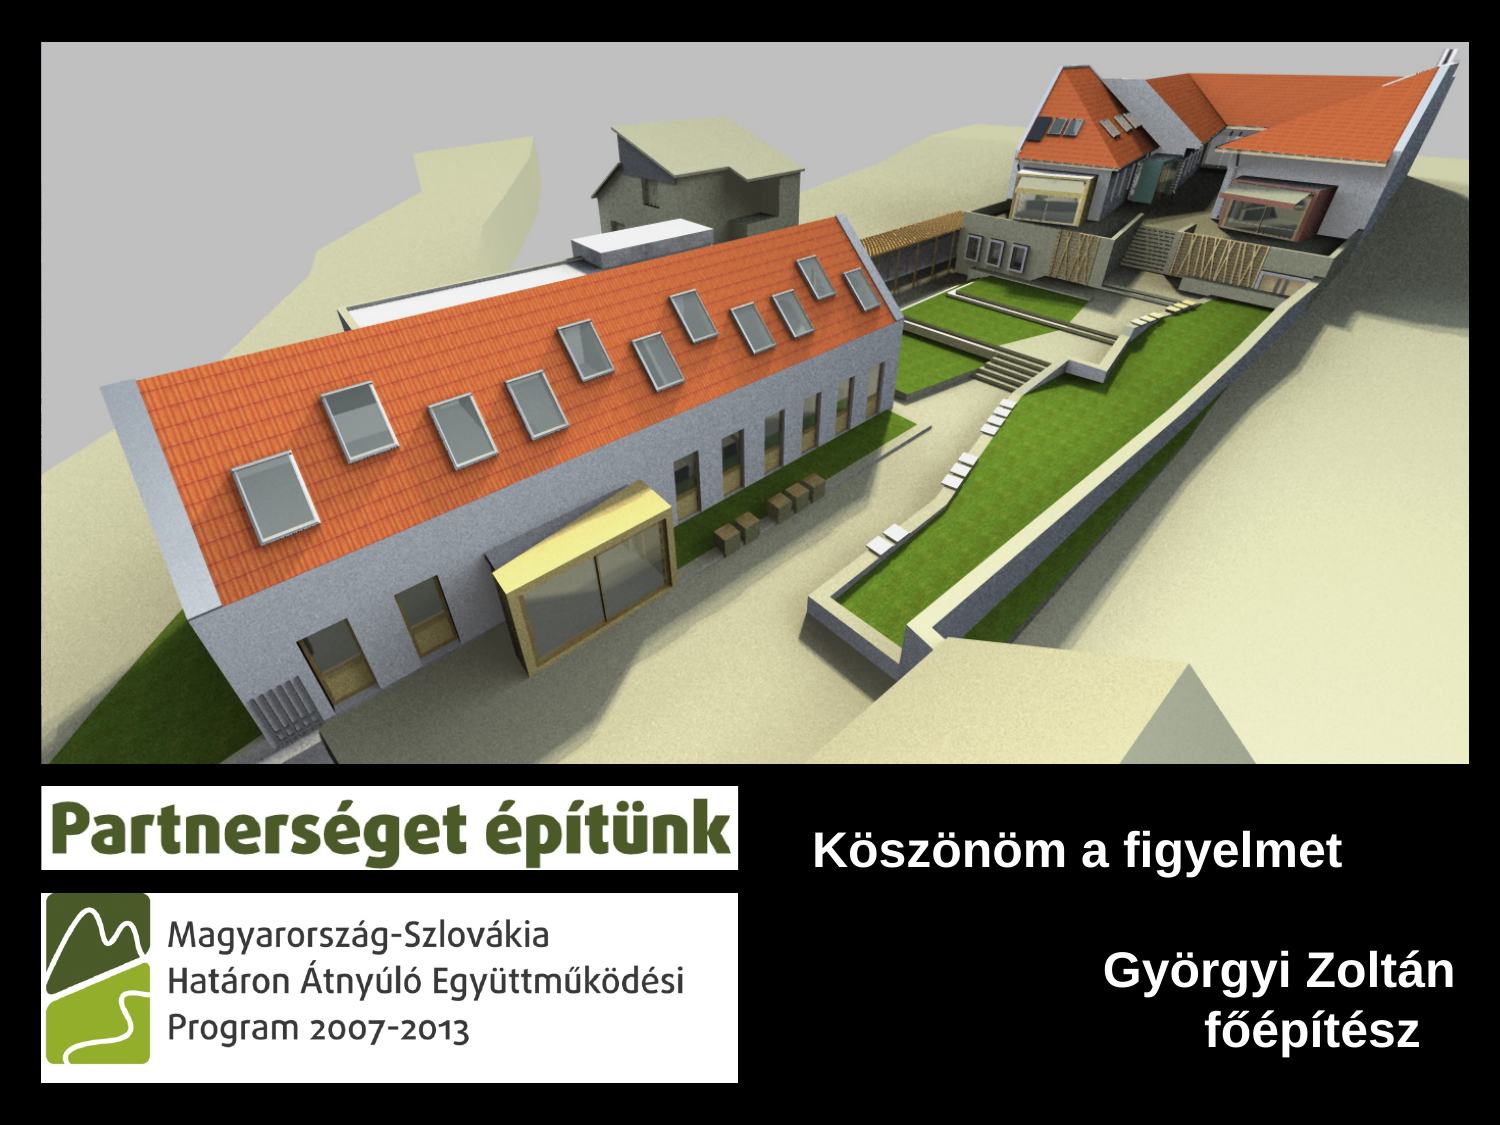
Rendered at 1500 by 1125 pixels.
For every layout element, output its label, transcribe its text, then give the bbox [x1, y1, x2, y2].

picture [41, 892, 738, 1083]
text_box Köszönöm a figyelmet Györgyi Zoltán főépítész [797, 810, 1471, 1066]
picture [40, 42, 1470, 764]
picture [41, 786, 739, 870]
